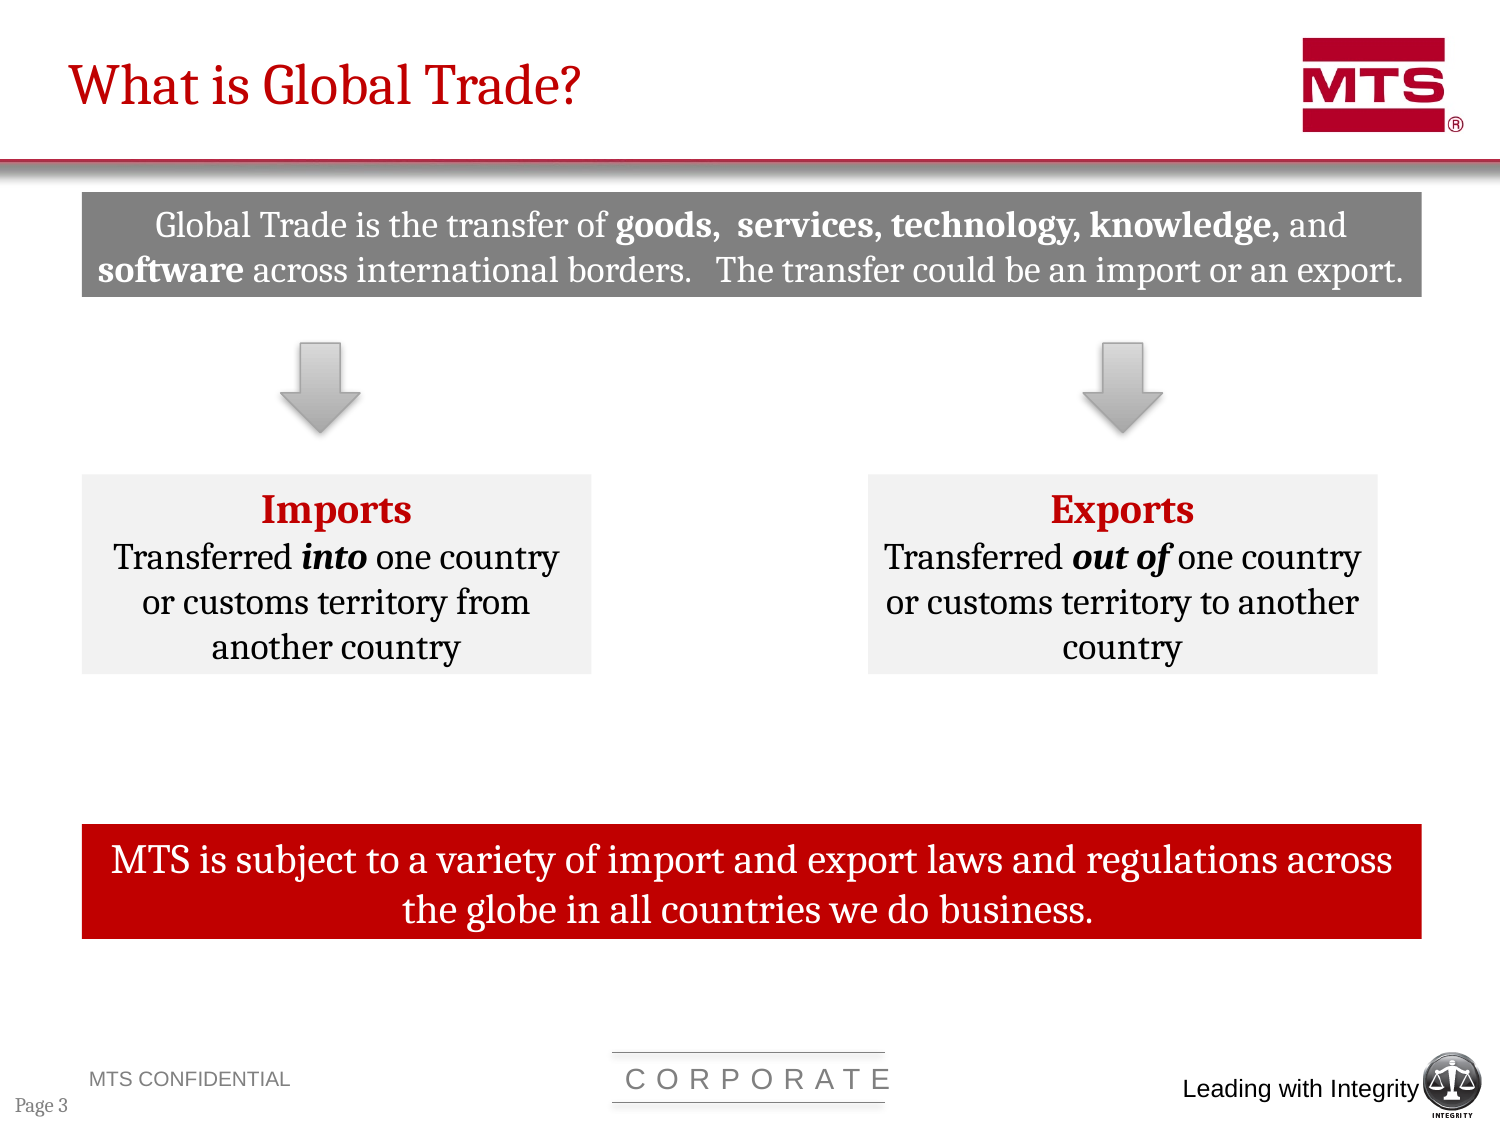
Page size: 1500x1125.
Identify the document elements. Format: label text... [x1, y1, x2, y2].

text_box Global Trade is the transfer of goods, services, technology, knowledge, and software across international borders. The transfer could be an import or an export. [81, 192, 1422, 297]
picture [0, 159, 1500, 188]
text_box Page 3 [0, 1084, 108, 1125]
picture [1407, 1087, 1411, 1100]
picture [1322, 36, 1464, 134]
text_box Exports Transferred out of one country or customs territory to another country [868, 474, 1378, 675]
title What is Global Trade? [53, 10, 1322, 153]
text_box Imports Transferred into one country or customs territory from another country [81, 474, 592, 675]
text_box MTS is subject to a variety of import and export laws and regulations across the globe in all countries we do business. [81, 824, 1422, 939]
text_box [1082, 342, 1164, 434]
text_box [279, 342, 361, 434]
picture [1407, 1050, 1491, 1125]
